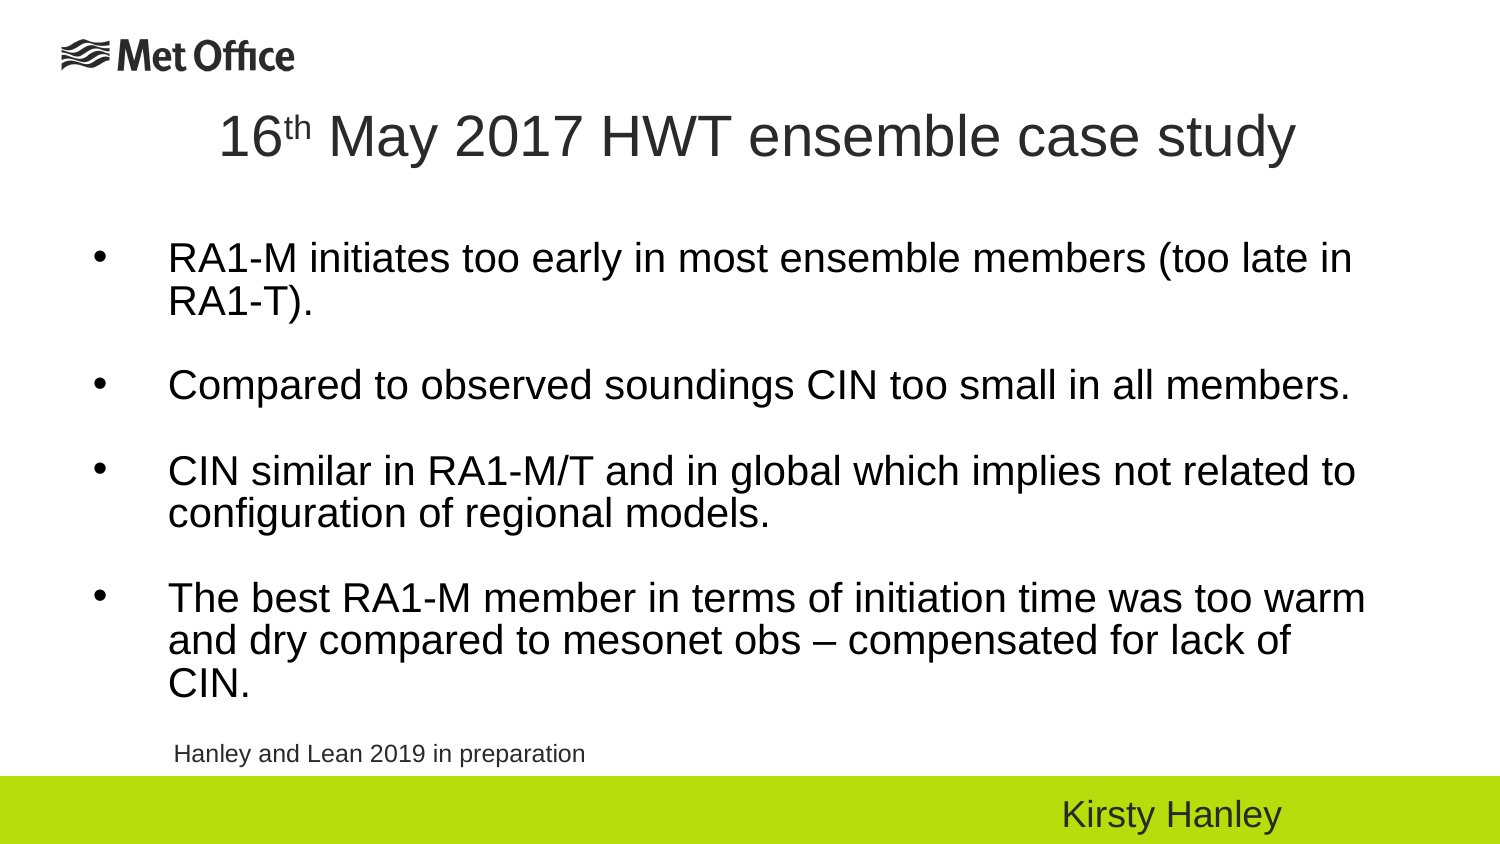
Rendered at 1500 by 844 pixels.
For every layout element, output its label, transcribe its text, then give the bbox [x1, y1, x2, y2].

text_box Kirsty Hanley [1046, 783, 1298, 843]
text_box 16th May 2017 HWT ensemble case study [204, 70, 1480, 177]
text_box RA1-M initiates too early in most ensemble members (too late in RA1-T). Compared to observed soundings CIN too small in all members. CIN similar in RA1-M/T and in global which implies not related to configuration of regional models. The best RA1-M member in terms of initiation time was too warm and dry compared to mesonet obs – compensated for lack of CIN. [78, 231, 1391, 714]
text_box Hanley and Lean 2019 in preparation [158, 729, 602, 775]
picture [30, 8, 326, 102]
